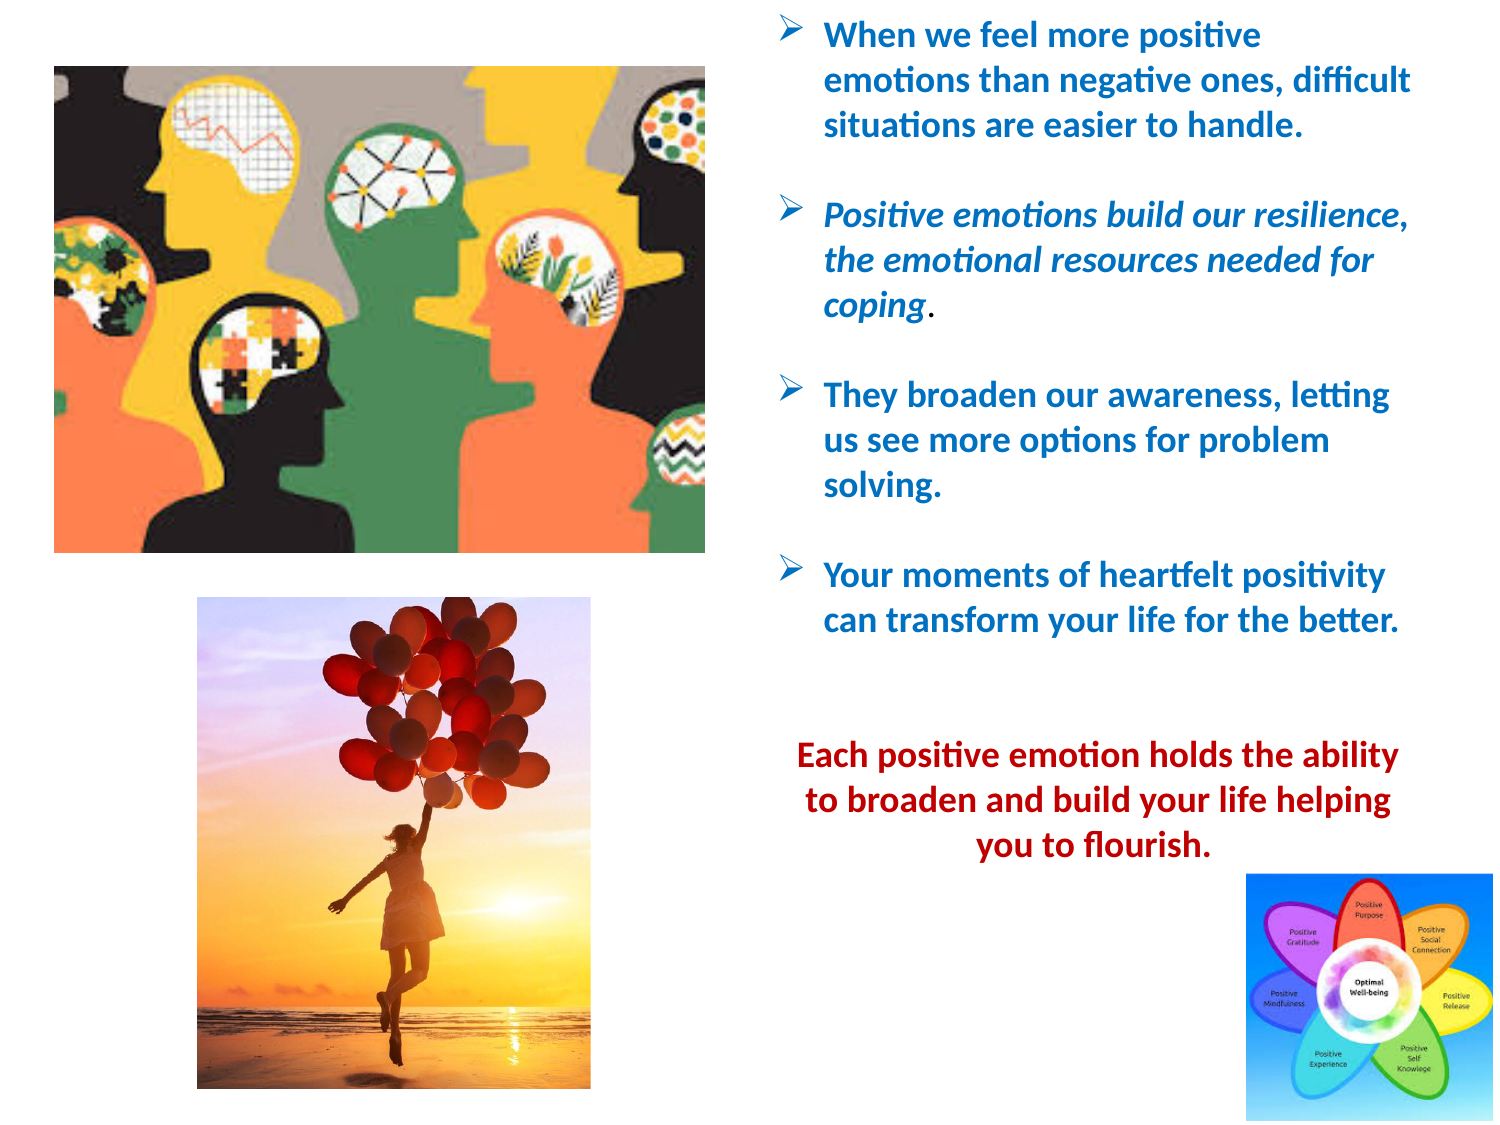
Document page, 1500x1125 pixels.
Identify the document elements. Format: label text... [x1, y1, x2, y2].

text_box When we feel more positive emotions than negative ones, difficult situations are easier to handle. Positive emotions build our resilience, the emotional resources needed for coping. They broaden our awareness, letting us see more options for problem solving. Your moments of heartfelt positivity can transform your life for the better. Each positive emotion holds the ability to broaden and build your life helping you to flourish. [761, 2, 1436, 918]
picture [0, 597, 591, 1102]
picture [54, 66, 705, 554]
picture [1245, 873, 1494, 1121]
